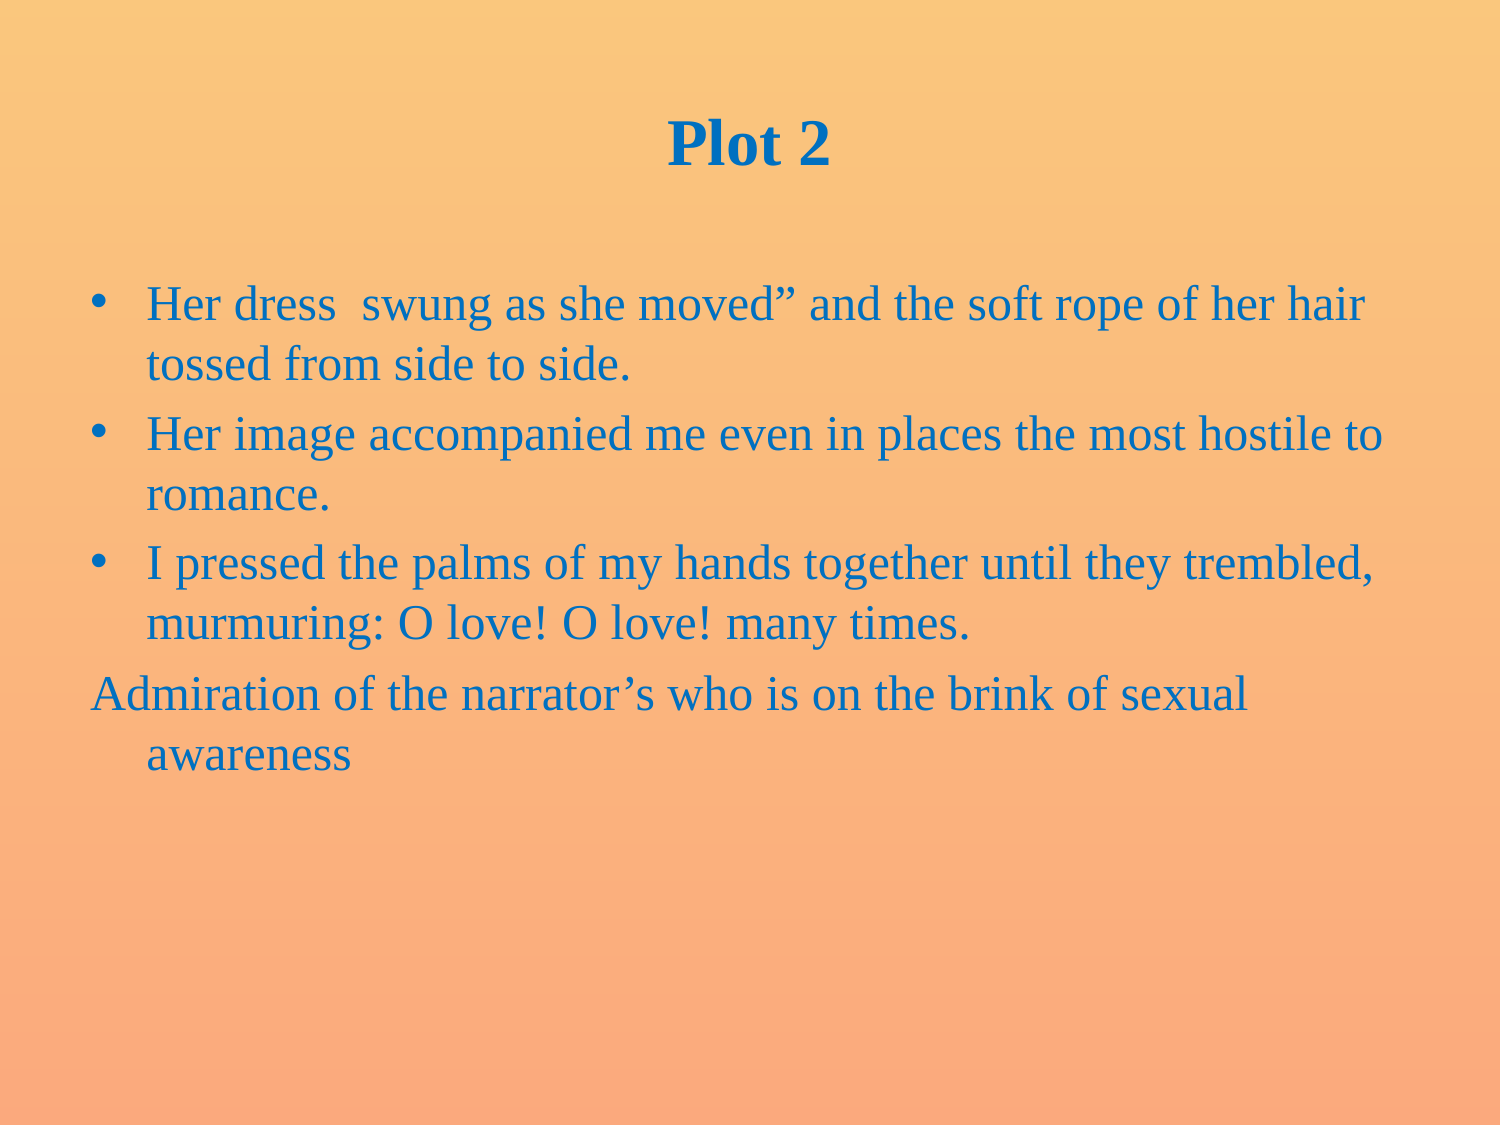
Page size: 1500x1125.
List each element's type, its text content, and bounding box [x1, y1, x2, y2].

list Her dress swung as she moved” and the soft rope of her hair tossed from side to side. Her image accompanied me even in places the most hostile to romance. I pressed the palms of my hands together until they trembled, murmuring: O love! O love! many times. Admiration of the narrator’s who is on the brink of sexual awareness [75, 262, 1425, 1005]
title Plot 2 [75, 45, 1425, 233]
